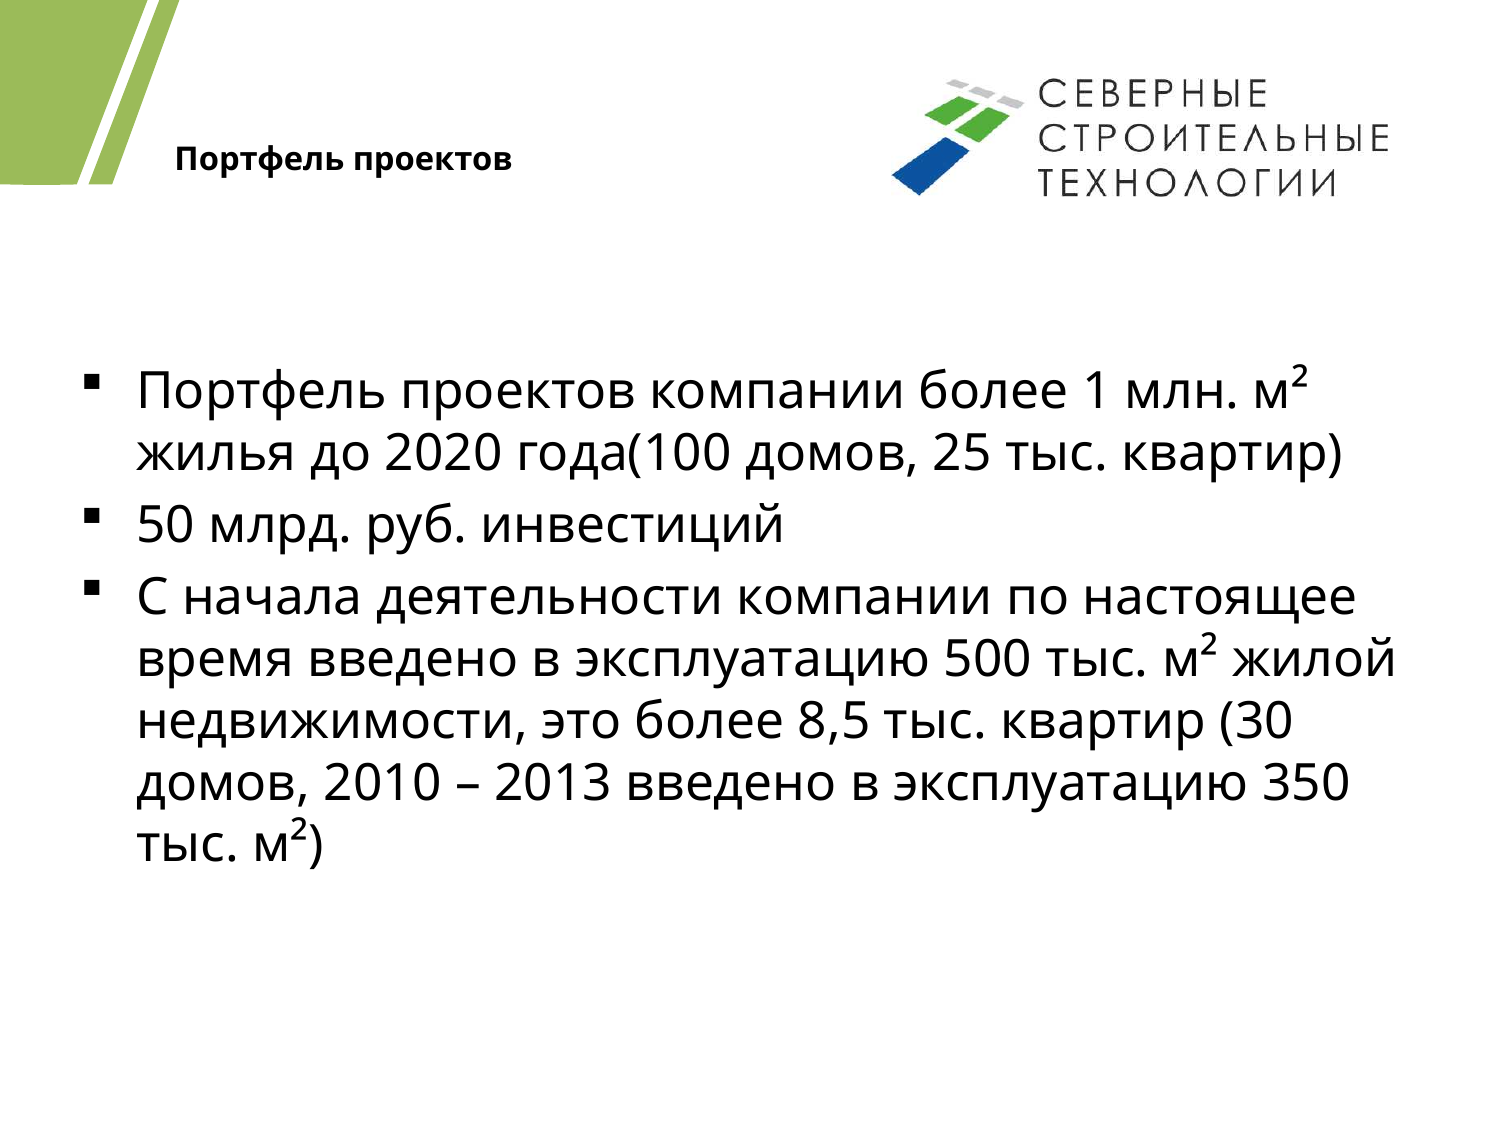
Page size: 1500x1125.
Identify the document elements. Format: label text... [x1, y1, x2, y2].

title Портфель проектов [159, 90, 845, 209]
list Портфель проектов компании более 1 млн. м² жилья до 2020 года(100 домов, 25 тыс. квартир) 50 млрд. руб. инвестиций С начала деятельности компании по настоящее время введено в эксплуатацию 500 тыс. м² жилой недвижимости, это более 8,5 тыс. квартир (30 домов, 2010 – 2013 введено в эксплуатацию 350 тыс. м²) [64, 349, 1436, 1071]
picture [891, 77, 1388, 198]
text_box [0, 0, 180, 186]
